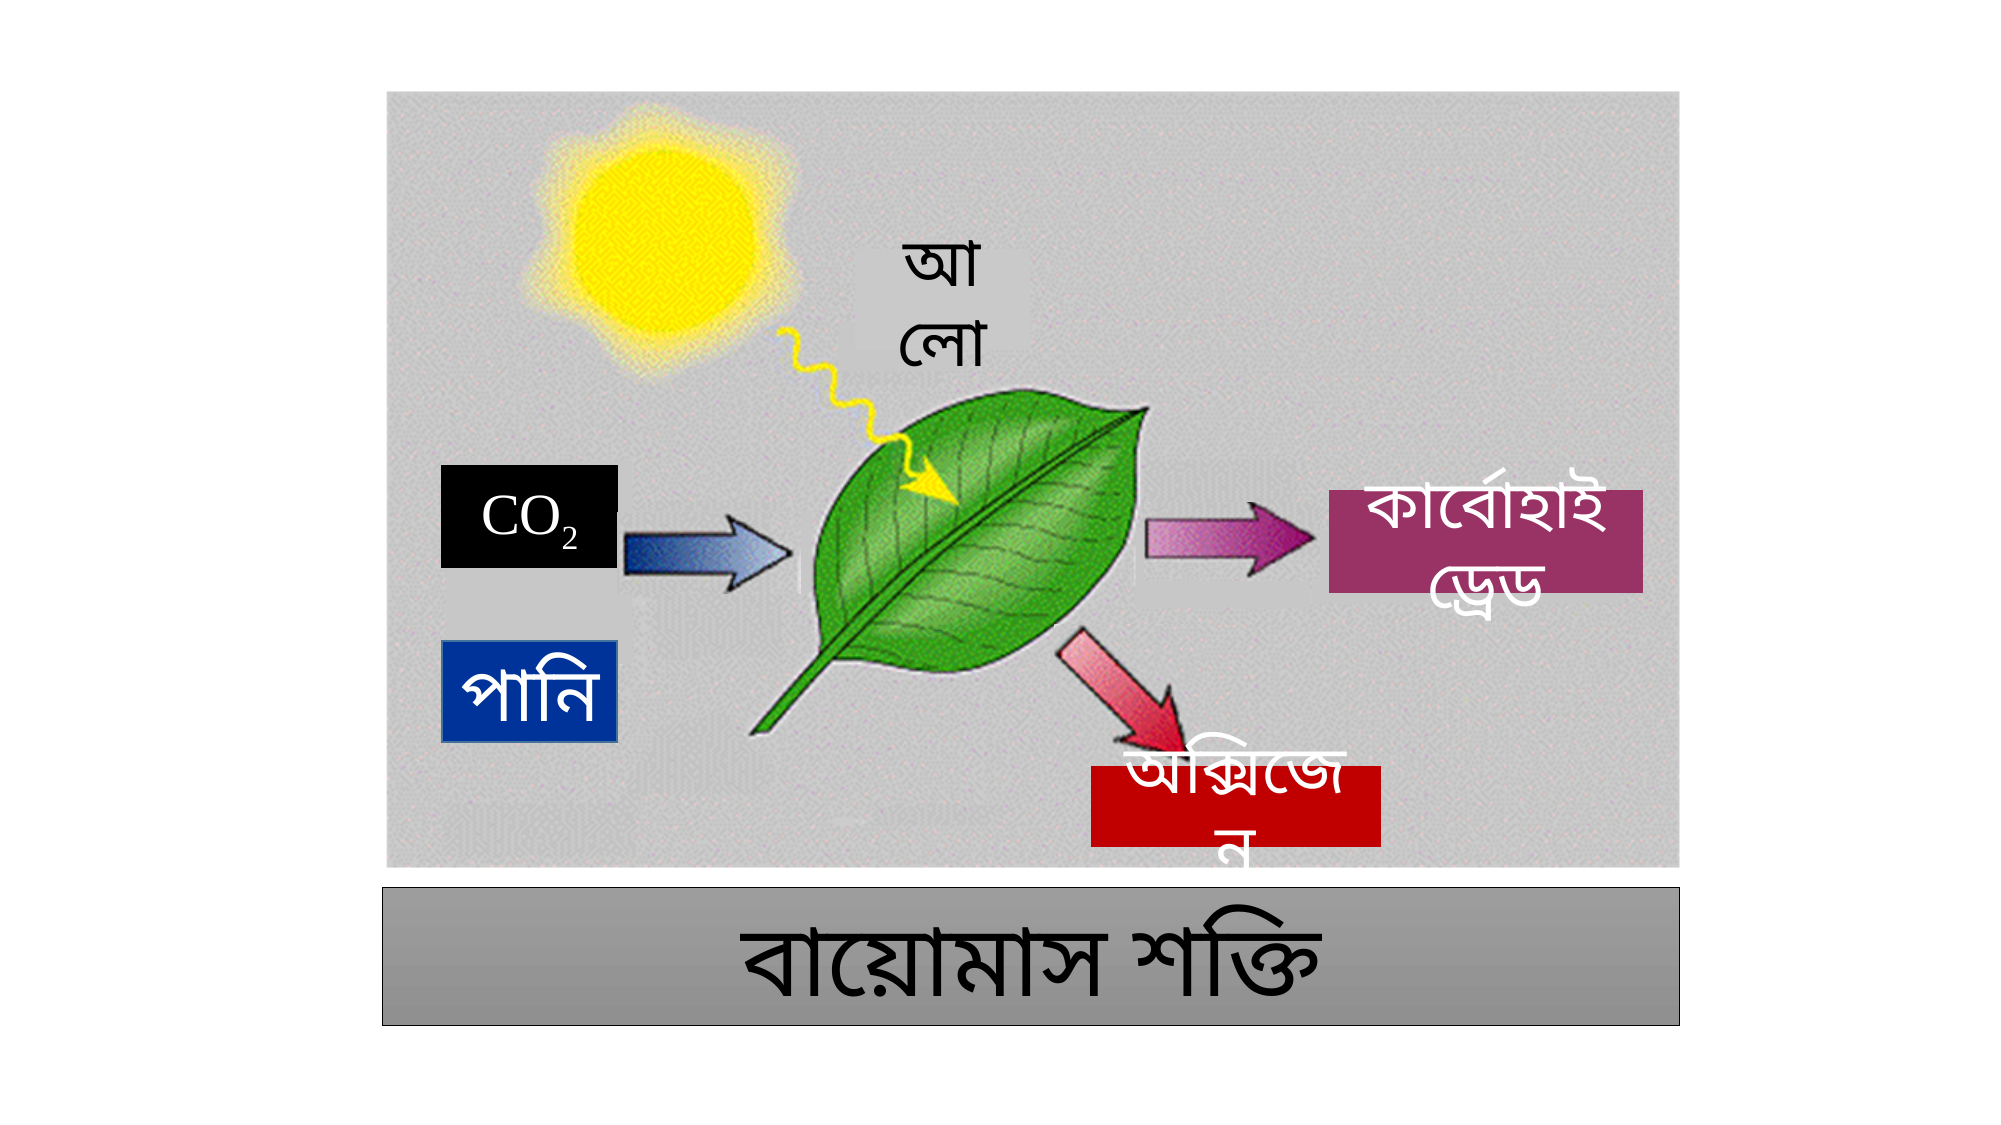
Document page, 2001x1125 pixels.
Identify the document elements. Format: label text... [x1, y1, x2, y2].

picture [384, 87, 1686, 871]
text_box বায়োমাস শক্তি [382, 887, 1680, 1026]
